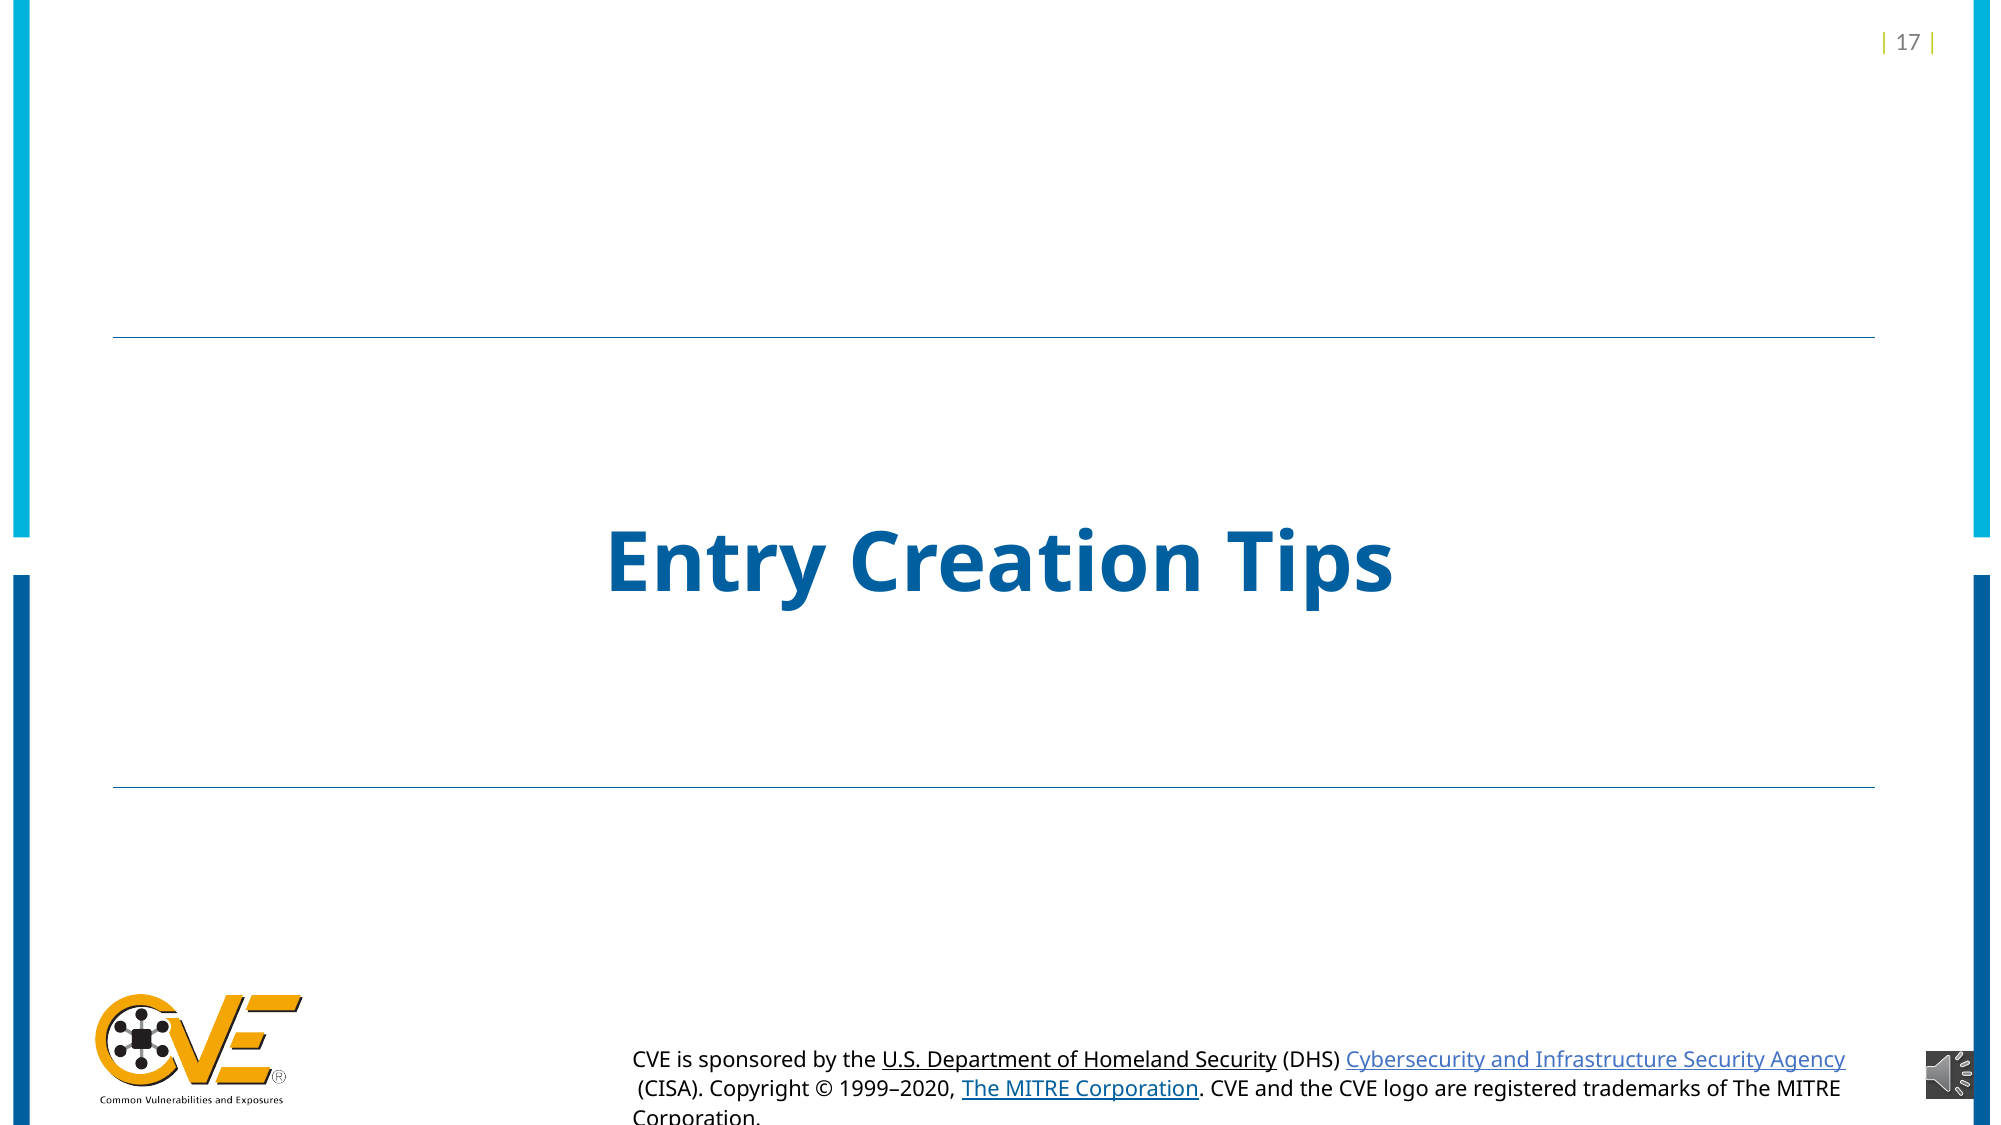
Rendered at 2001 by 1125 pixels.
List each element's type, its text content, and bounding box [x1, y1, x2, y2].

picture [95, 994, 303, 1106]
title Entry Creation Tips [112, 413, 1888, 710]
picture [1924, 1049, 1976, 1100]
slide_number | 17 | [1663, 18, 1953, 60]
